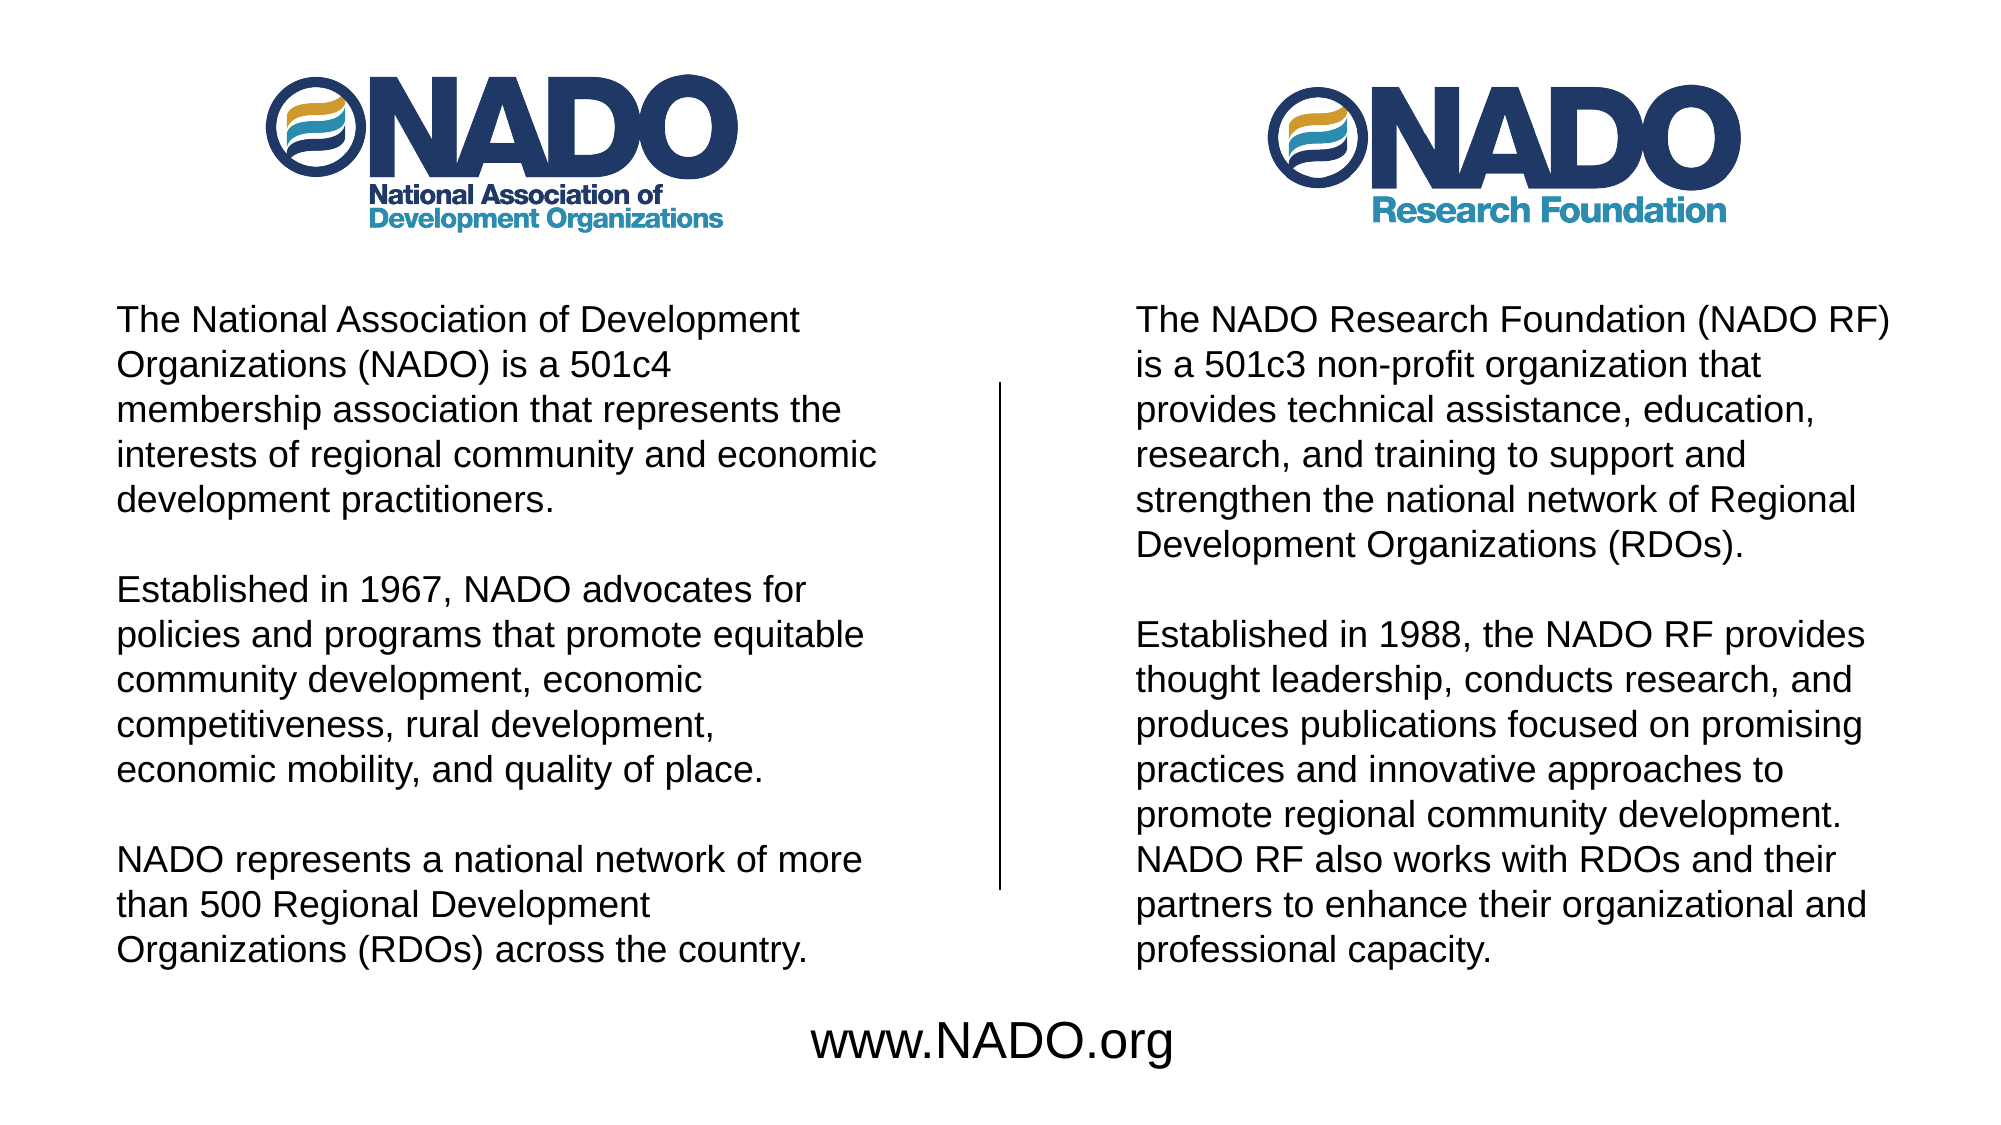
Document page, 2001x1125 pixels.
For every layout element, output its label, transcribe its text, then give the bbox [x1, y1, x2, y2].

text_box The NADO Research Foundation (NADO RF) is a 501c3 non-profit organization that provides technical assistance, education, research, and training to support and strengthen the national network of Regional Development Organizations (RDOs). Established in 1988, the NADO RF provides thought leadership, conducts research, and produces publications focused on promising practices and innovative approaches to promote regional community development. NADO RF also works with RDOs and their partners to enhance their organizational and professional capacity. [1120, 287, 1923, 978]
text_box The National Association of Development Organizations (NADO) is a 501c4 membership association that represents the interests of regional community and economic development practitioners. Established in 1967, NADO advocates for policies and programs that promote equitable community development, economic competitiveness, rural development, economic mobility, and quality of place. NADO represents a national network of more than 500 Regional Development Organizations (RDOs) across the country. [101, 287, 895, 978]
picture [1267, 84, 1741, 223]
text_box www.NADO.org [18, 999, 1982, 1077]
picture [265, 74, 738, 233]
